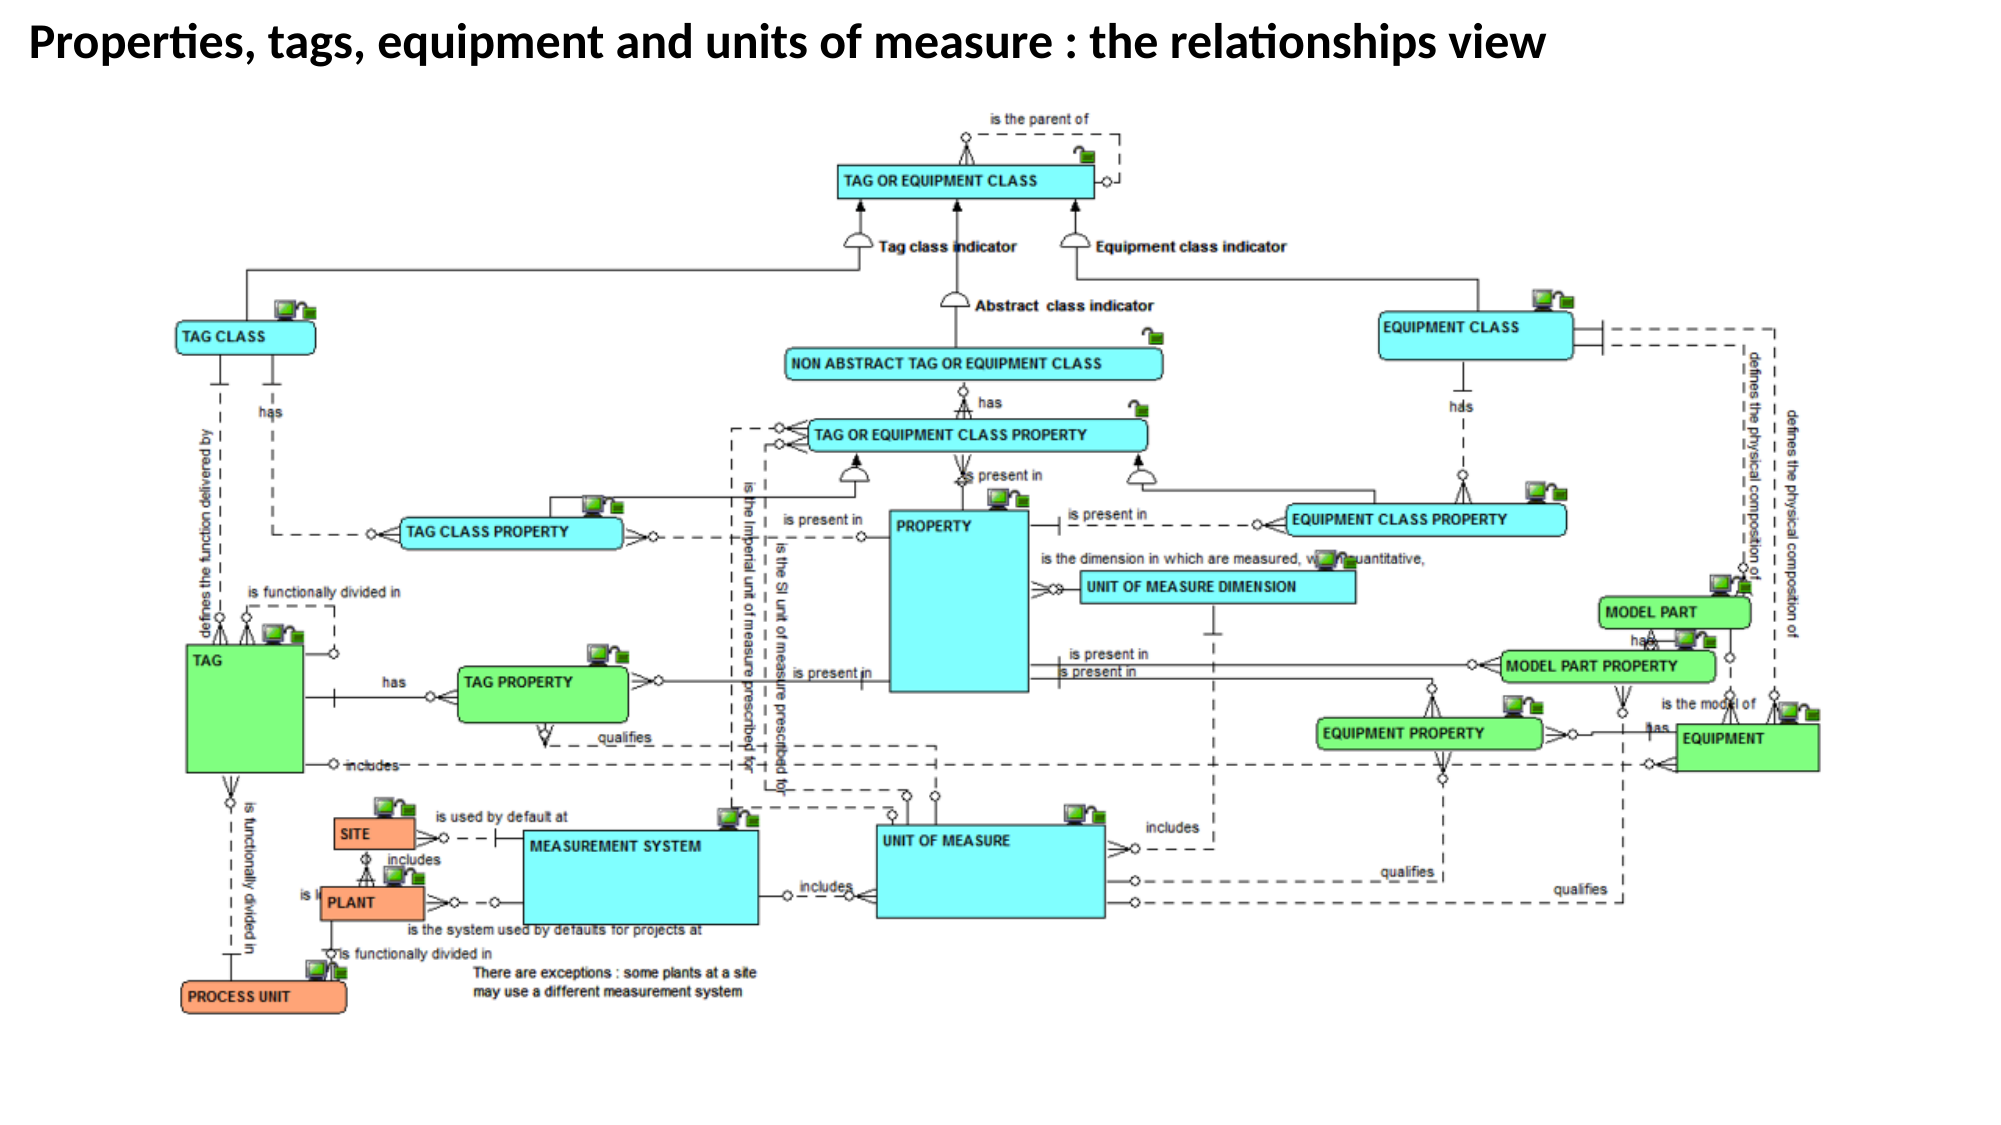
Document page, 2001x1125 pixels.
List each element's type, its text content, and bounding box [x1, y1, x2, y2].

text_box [165, 104, 1891, 1048]
text_box Properties, tags, equipment and units of measure : the relationships view [14, 1, 1563, 77]
